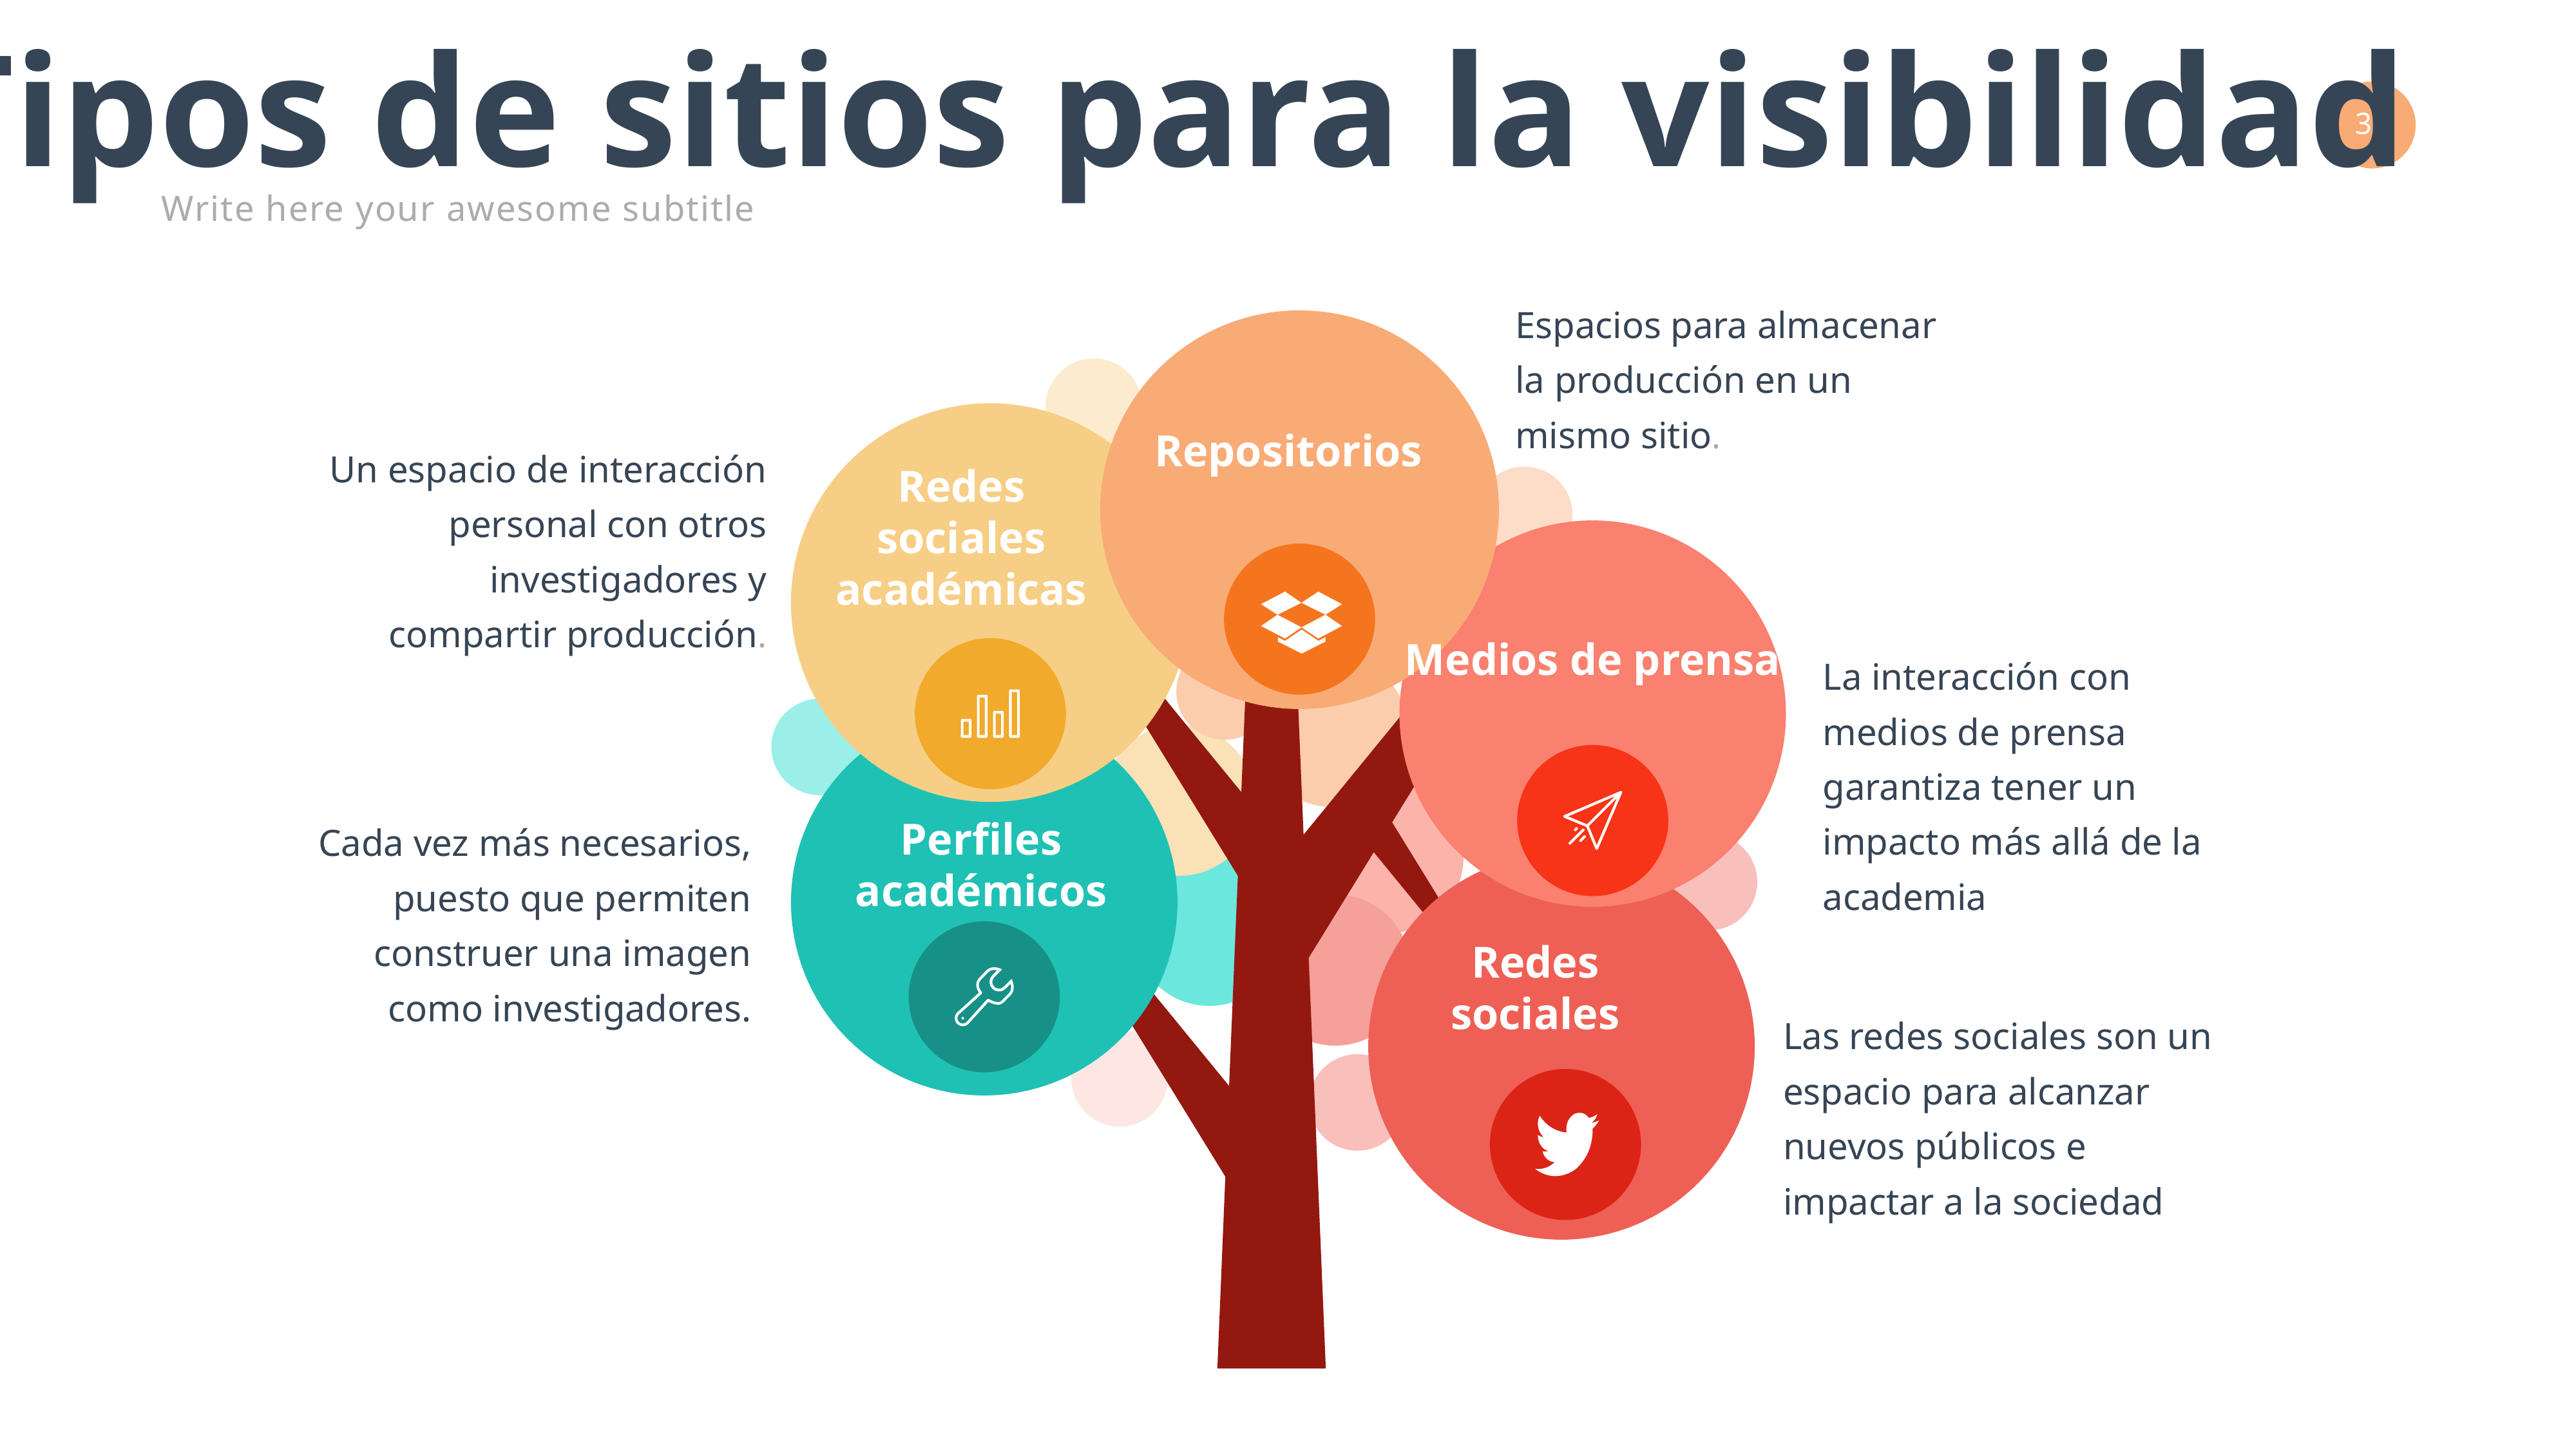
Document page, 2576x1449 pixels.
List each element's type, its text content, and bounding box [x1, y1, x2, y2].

text_box [1100, 309, 1500, 710]
text_box [1315, 1053, 1391, 1151]
text_box Repositorios [1145, 419, 1432, 480]
text_box [790, 497, 1179, 803]
text_box La interacción con medios de prensa garantiza tener un impacto más allá de la academia [1813, 638, 2273, 927]
text_box [914, 637, 1067, 790]
text_box Espacios para almacenar la producción en un mismo sitio. [1505, 285, 1965, 466]
text_box [790, 820, 1178, 1097]
text_box Redes sociales académicas [822, 454, 1100, 618]
text_box Las redes sociales son un espacio para alcanzar nuevos públicos e impactar a la sociedad [1773, 997, 2233, 1232]
text_box [1159, 860, 1237, 1007]
text_box [1071, 1030, 1169, 1128]
text_box [908, 920, 1061, 1074]
text_box [1299, 687, 1400, 808]
text_box Tipos de sitios para la visibilidad [0, 58, 2417, 202]
text_box [960, 719, 972, 738]
text_box [1261, 591, 1342, 654]
text_box Redes sociales [1402, 930, 1668, 1043]
text_box [1676, 842, 1759, 931]
text_box [1350, 855, 1421, 933]
text_box [1310, 895, 1402, 1046]
text_box [1398, 688, 1787, 908]
text_box [1497, 466, 1574, 544]
text_box Un espacio de interacción personal con otros investigadores y compartir producción. [317, 430, 777, 665]
text_box [1535, 1112, 1599, 1177]
text_box [1146, 699, 1241, 876]
text_box Write here your awesome subtitle [151, 182, 765, 233]
text_box [1462, 520, 1767, 627]
text_box [770, 698, 859, 796]
text_box [1132, 994, 1228, 1177]
text_box [815, 754, 1154, 807]
text_box Medios de prensa [1395, 627, 1791, 688]
text_box Cada vez más necesarios, puesto que permiten construer una imagen como investigadores. [301, 804, 761, 1039]
text_box [1045, 357, 1140, 442]
text_box [1176, 671, 1244, 741]
text_box [1216, 703, 1327, 1370]
text_box [1189, 726, 1242, 789]
text_box [993, 710, 1004, 738]
text_box Perfiles académicos [803, 807, 1160, 920]
text_box [955, 967, 1014, 1027]
text_box [1393, 790, 1464, 896]
text_box [1563, 791, 1623, 850]
text_box [1516, 744, 1669, 897]
text_box [1116, 731, 1227, 877]
text_box [1489, 1068, 1642, 1221]
text_box [977, 694, 988, 738]
text_box [1223, 543, 1376, 696]
text_box [857, 402, 1111, 486]
text_box [1356, 811, 1438, 912]
text_box [1009, 689, 1020, 738]
text_box [1304, 717, 1414, 958]
text_box [1368, 871, 1756, 1240]
